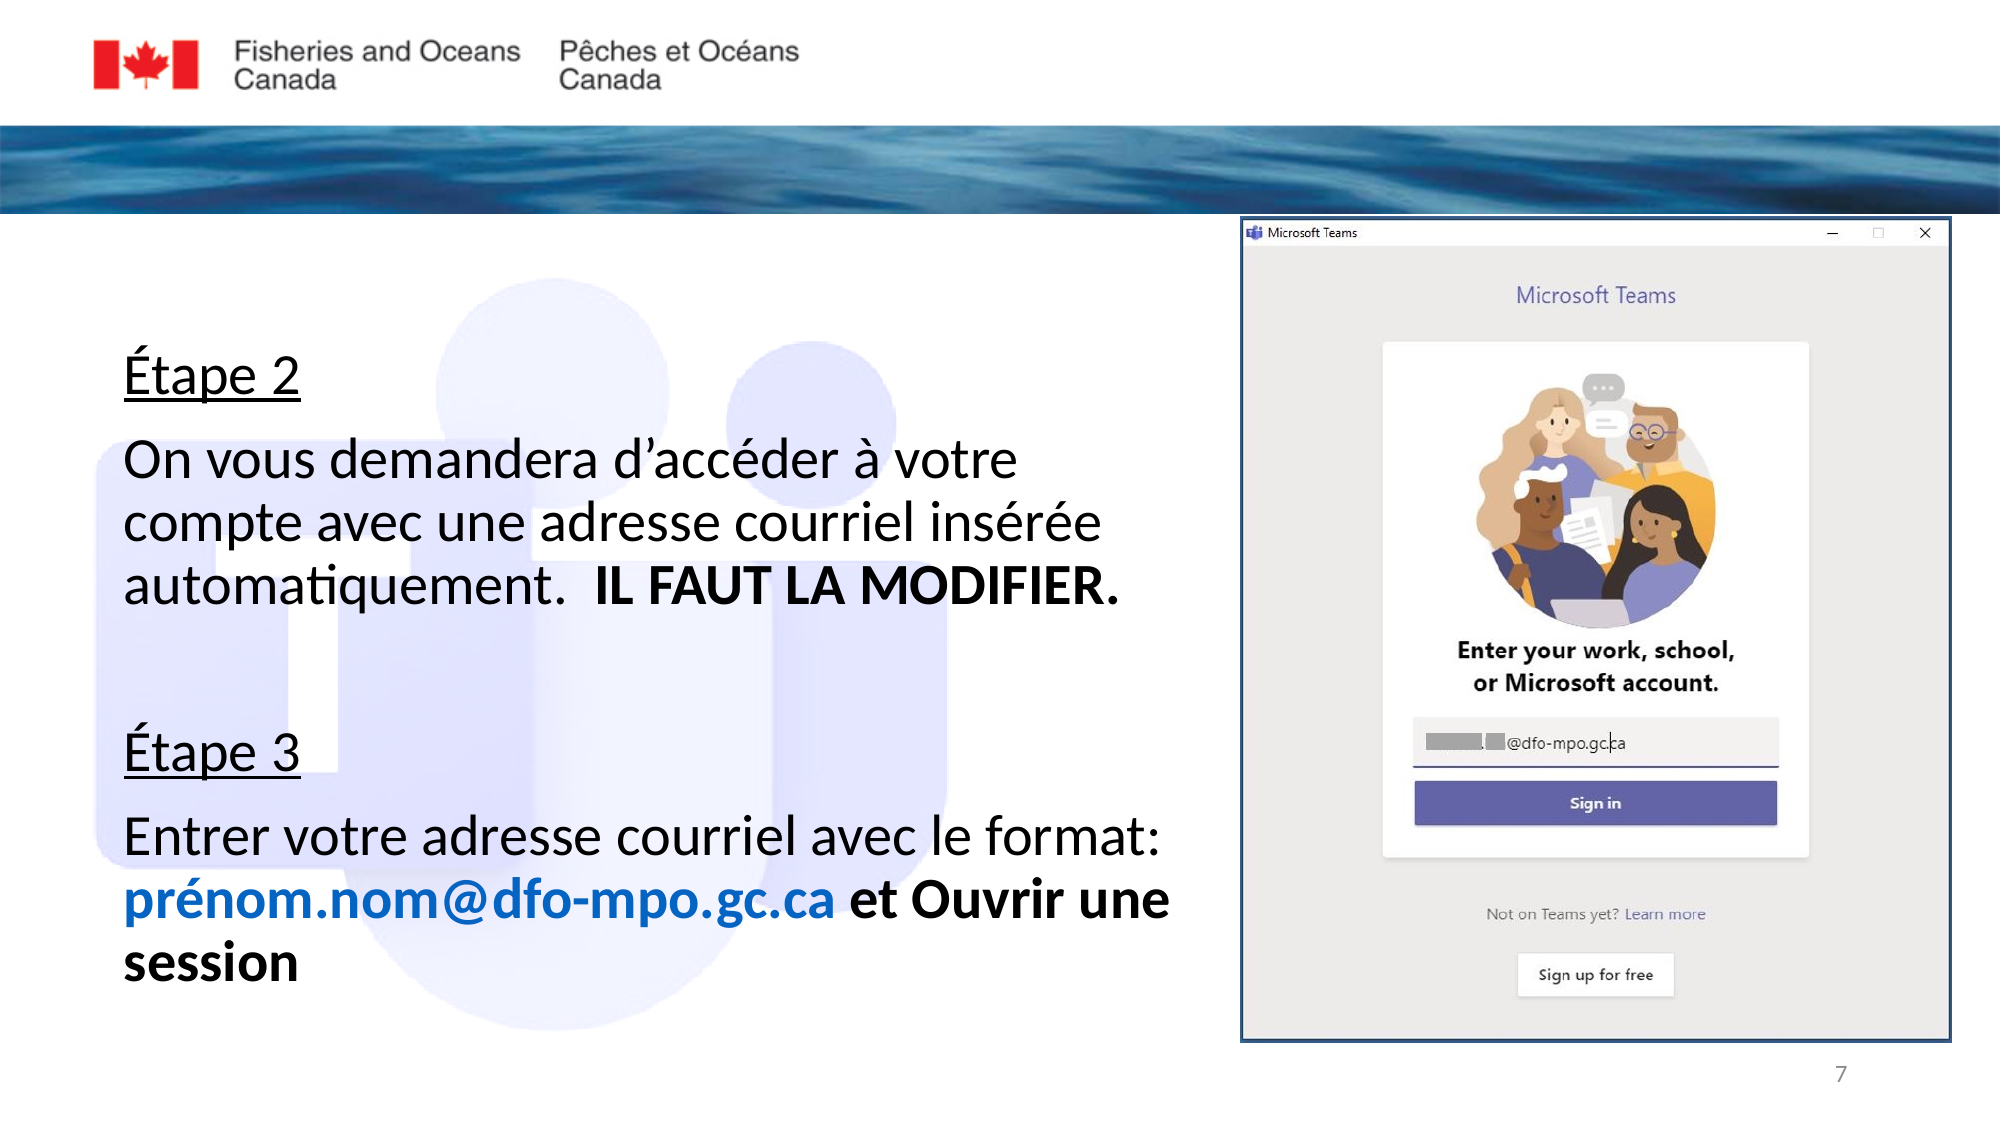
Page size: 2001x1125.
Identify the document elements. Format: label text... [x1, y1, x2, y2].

picture [0, 0, 2001, 1125]
slide_number 7 [1412, 1043, 1863, 1103]
text_box Étape 2 On vous demandera d’accéder à votre compte avec une adresse courriel insérée automatiquement. IL FAUT LA MODIFIER. Étape 3 Entrer votre adresse courriel avec le format: prénom.nom@dfo-mpo.gc.ca et Ouvrir une session [109, 336, 1207, 1082]
